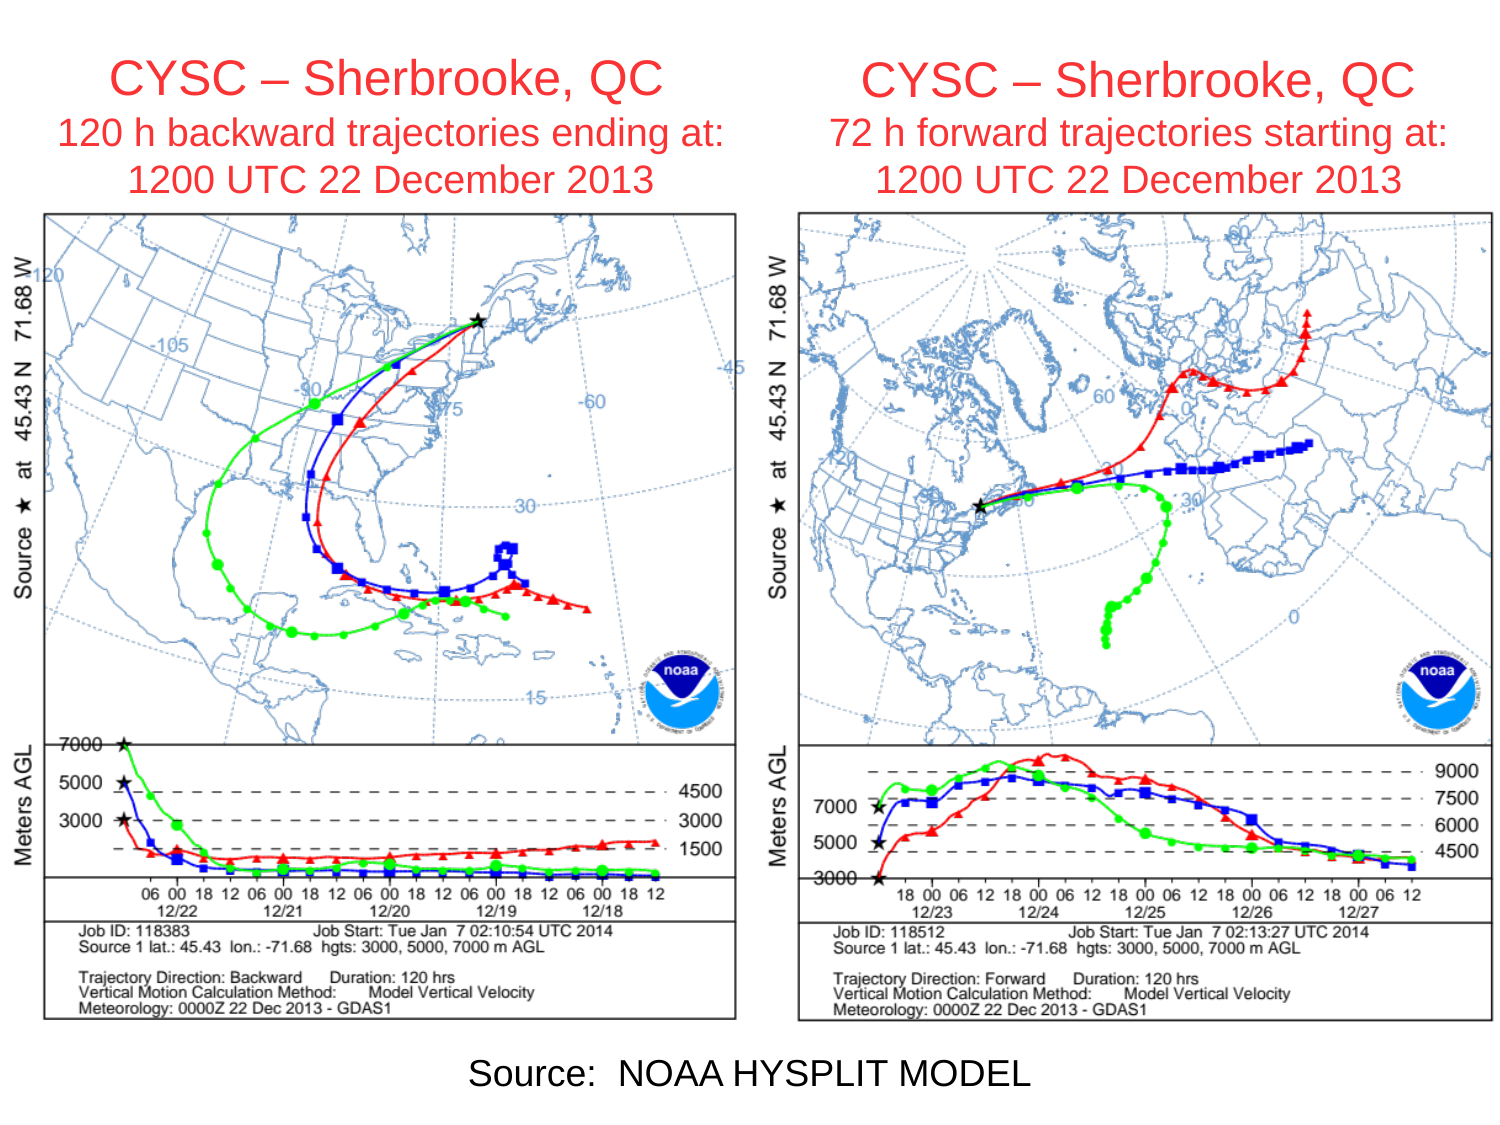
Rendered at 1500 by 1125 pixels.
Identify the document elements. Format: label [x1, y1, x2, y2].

text_box [0, 0, 1500, 1125]
